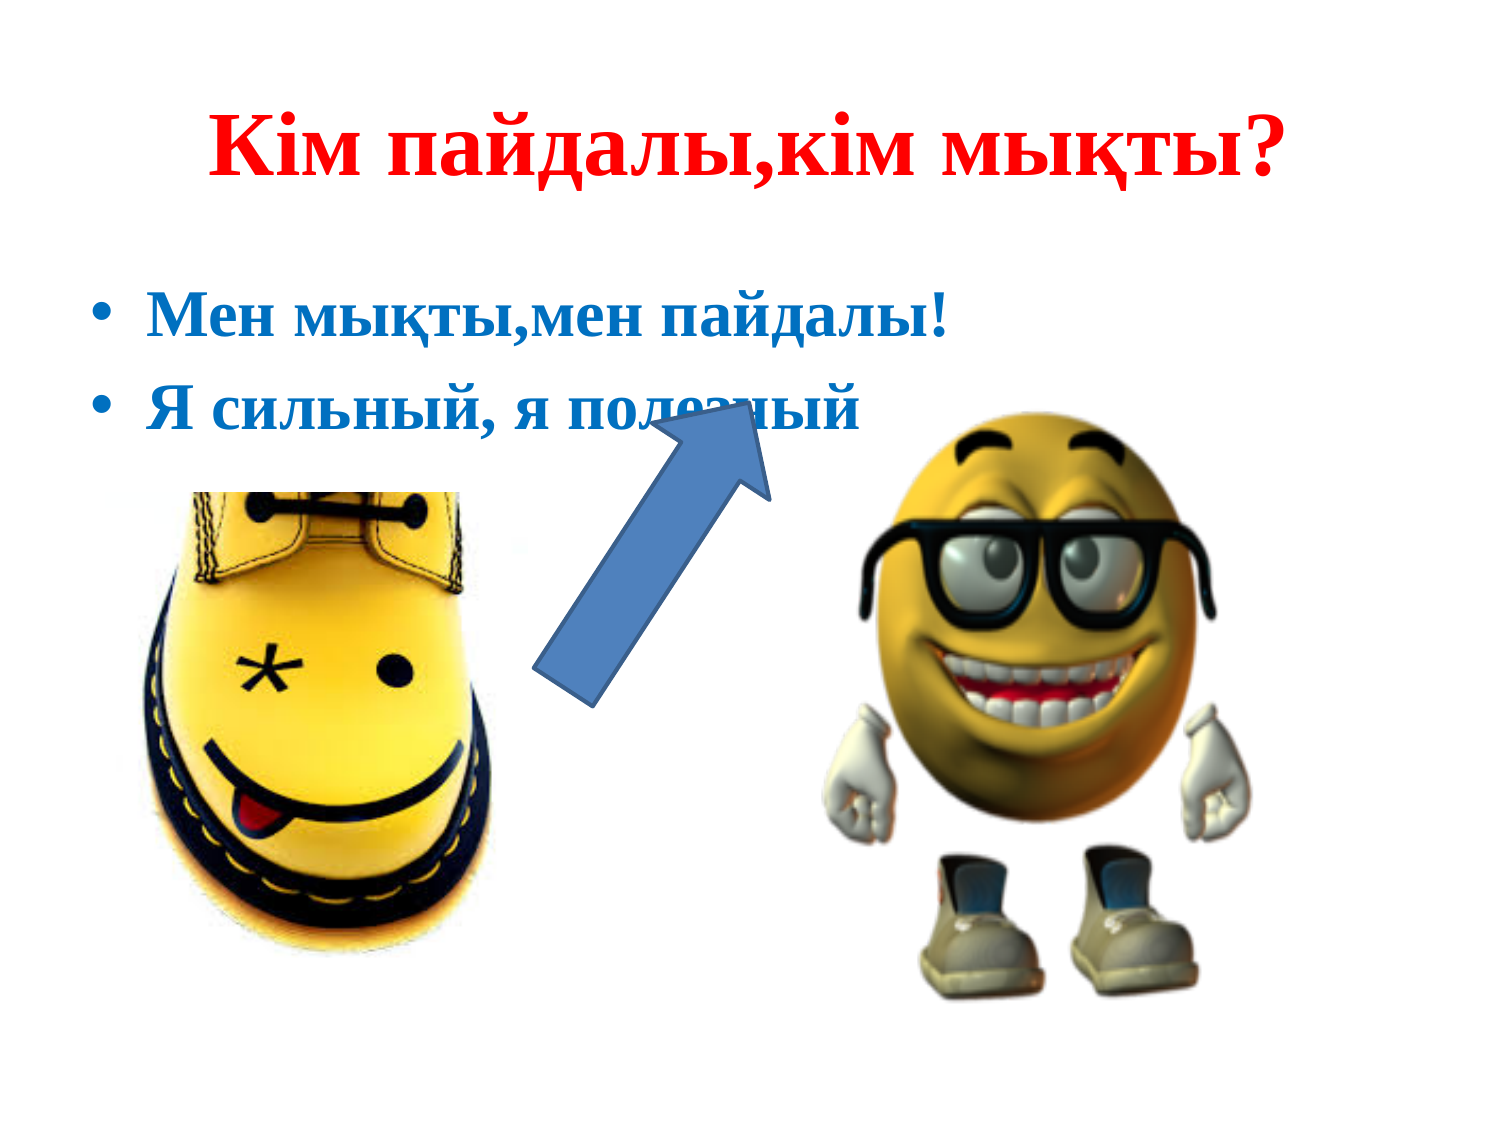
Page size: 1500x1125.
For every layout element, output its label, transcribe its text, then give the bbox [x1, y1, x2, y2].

picture [105, 491, 528, 985]
text_box [533, 400, 772, 709]
title Кім пайдалы,кім мықты? [75, 45, 1425, 233]
list Мен мықты,мен пайдалы! Я сильный, я полезный [75, 262, 1425, 1005]
picture [808, 363, 1273, 1032]
